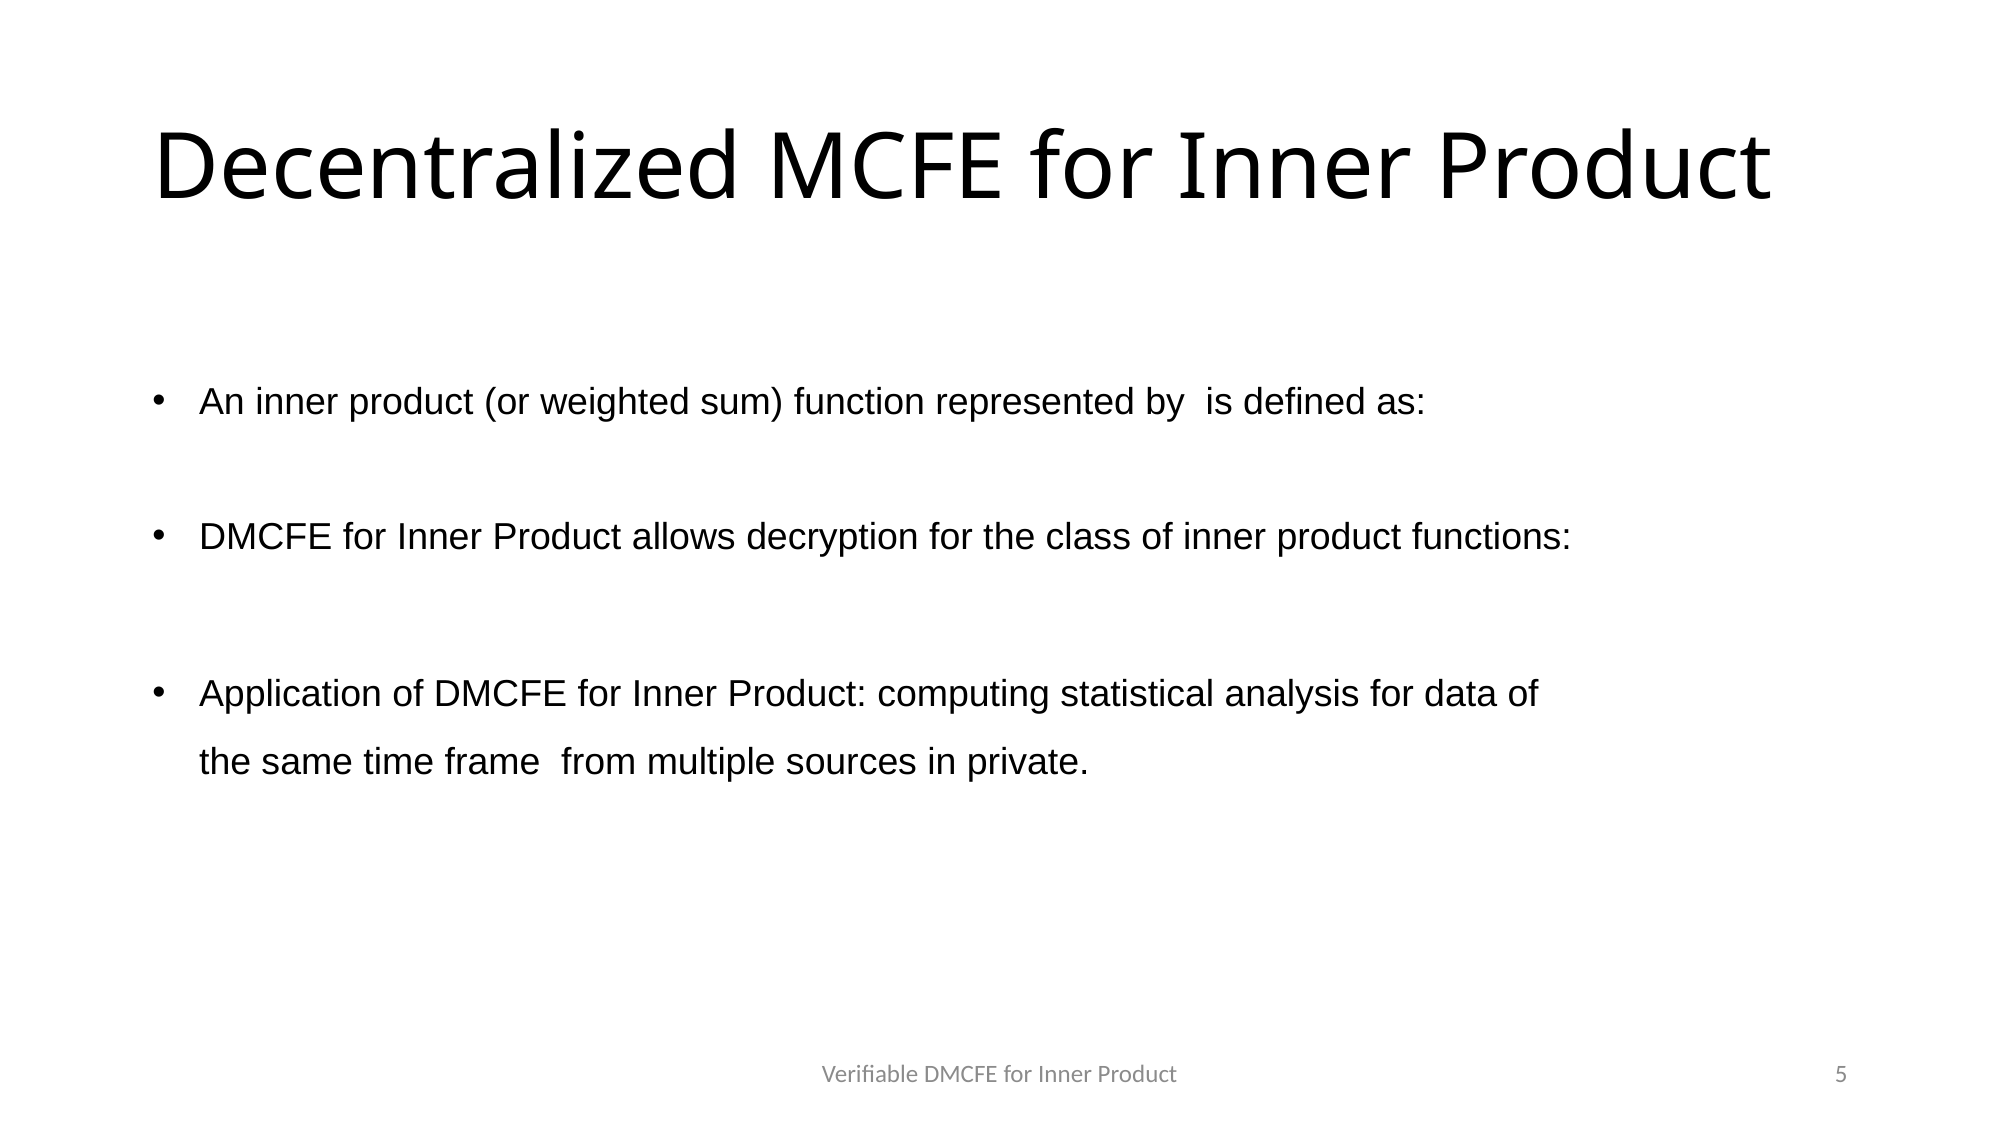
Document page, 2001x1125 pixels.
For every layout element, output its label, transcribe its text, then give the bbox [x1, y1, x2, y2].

footer Verifiable DMCFE for Inner Product [662, 1042, 1338, 1103]
slide_number 5 [1412, 1042, 1863, 1103]
title Decentralized MCFE for Inner Product [137, 59, 1863, 278]
